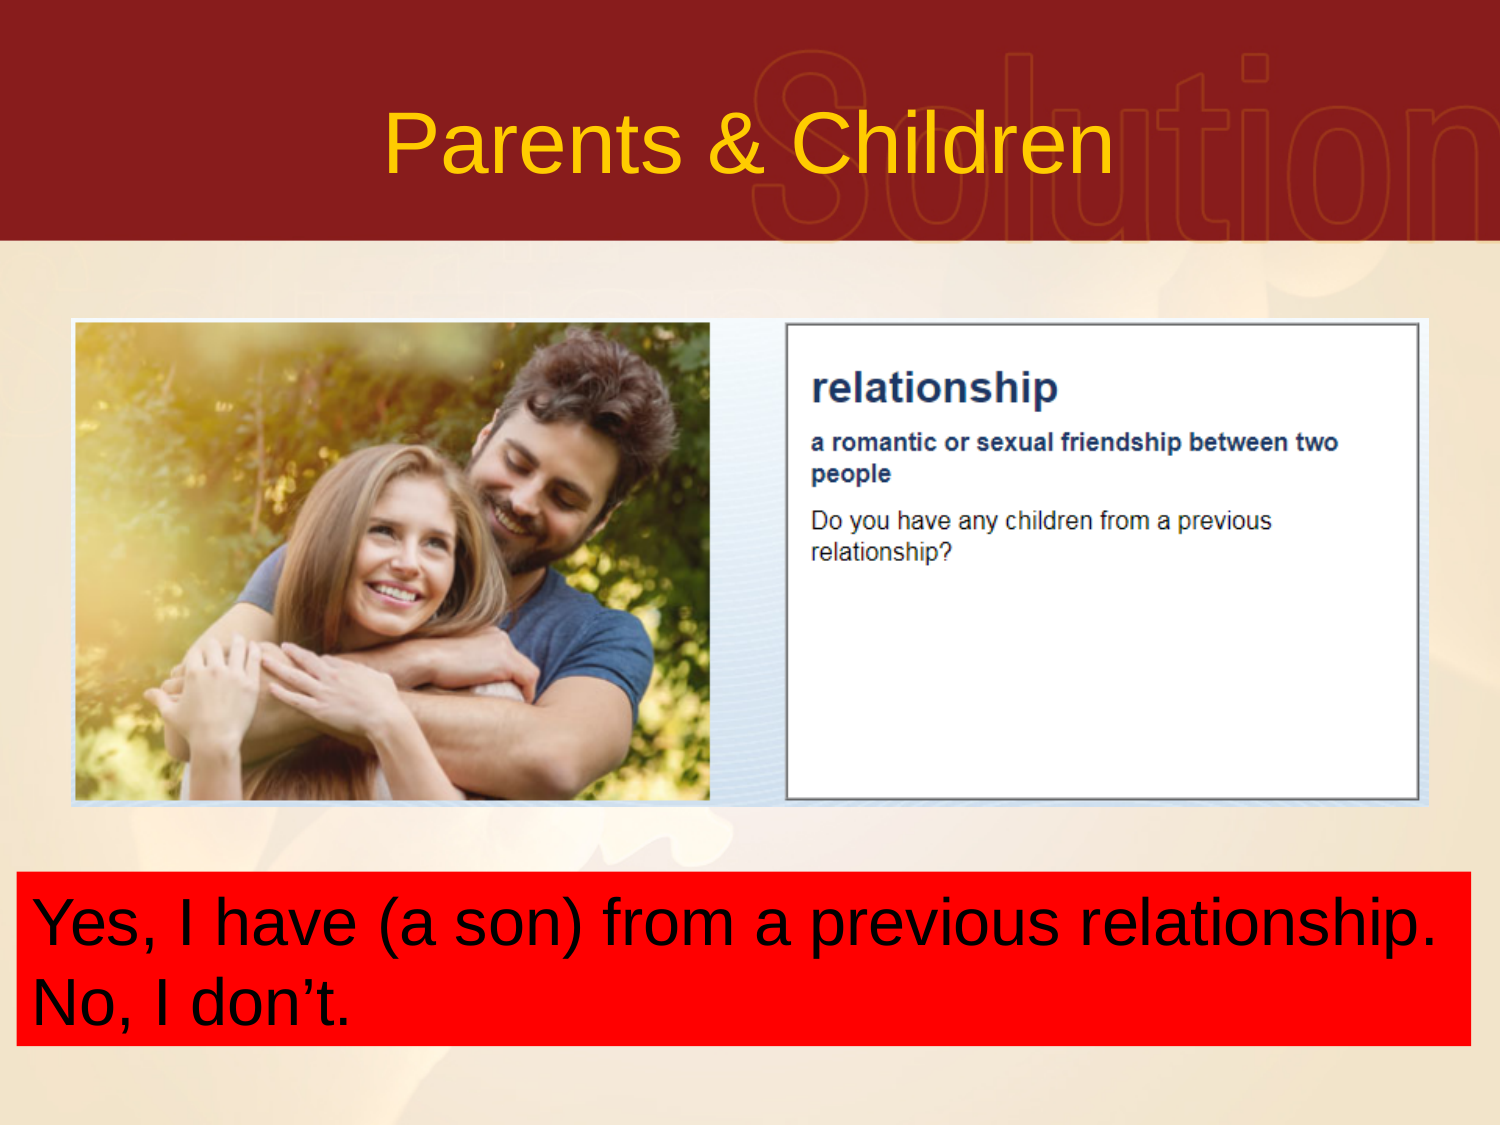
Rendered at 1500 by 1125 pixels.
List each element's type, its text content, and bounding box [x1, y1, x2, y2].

title Parents & Children [75, 45, 1425, 233]
text_box Yes, I have (a son) from a previous relationship. No, I don’t. [16, 871, 1472, 1047]
picture [0, 0, 1500, 1125]
